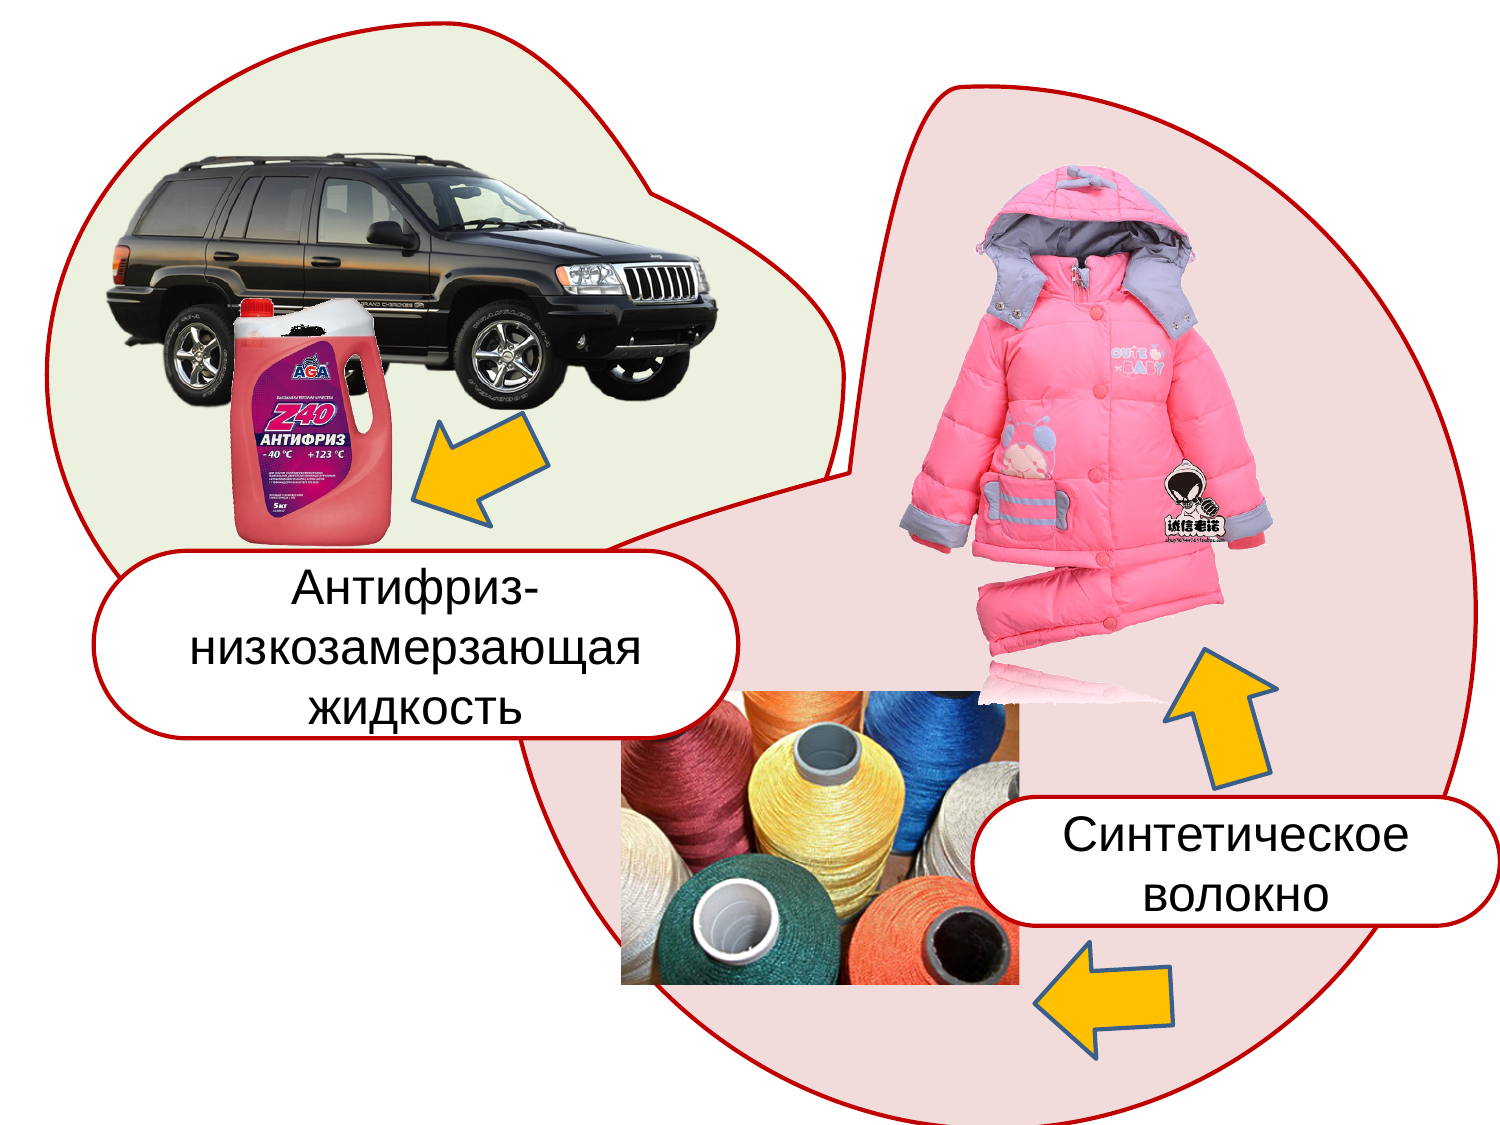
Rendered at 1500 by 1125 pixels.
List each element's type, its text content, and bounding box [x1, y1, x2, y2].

text_box [173, 21, 599, 115]
text_box [1025, 274, 1478, 795]
text_box Синтетическое волокно [1025, 794, 1500, 928]
text_box [416, 242, 803, 548]
text_box Антифриз-низкозамерзающая жидкость [91, 548, 741, 741]
text_box [662, 927, 1379, 1125]
text_box [518, 741, 615, 940]
text_box [1032, 939, 1176, 1061]
picture [620, 163, 1360, 985]
picture [90, 116, 739, 563]
text_box [608, 483, 803, 689]
text_box [416, 468, 549, 529]
text_box [44, 220, 205, 578]
text_box [1193, 723, 1273, 791]
text_box [904, 84, 1243, 162]
